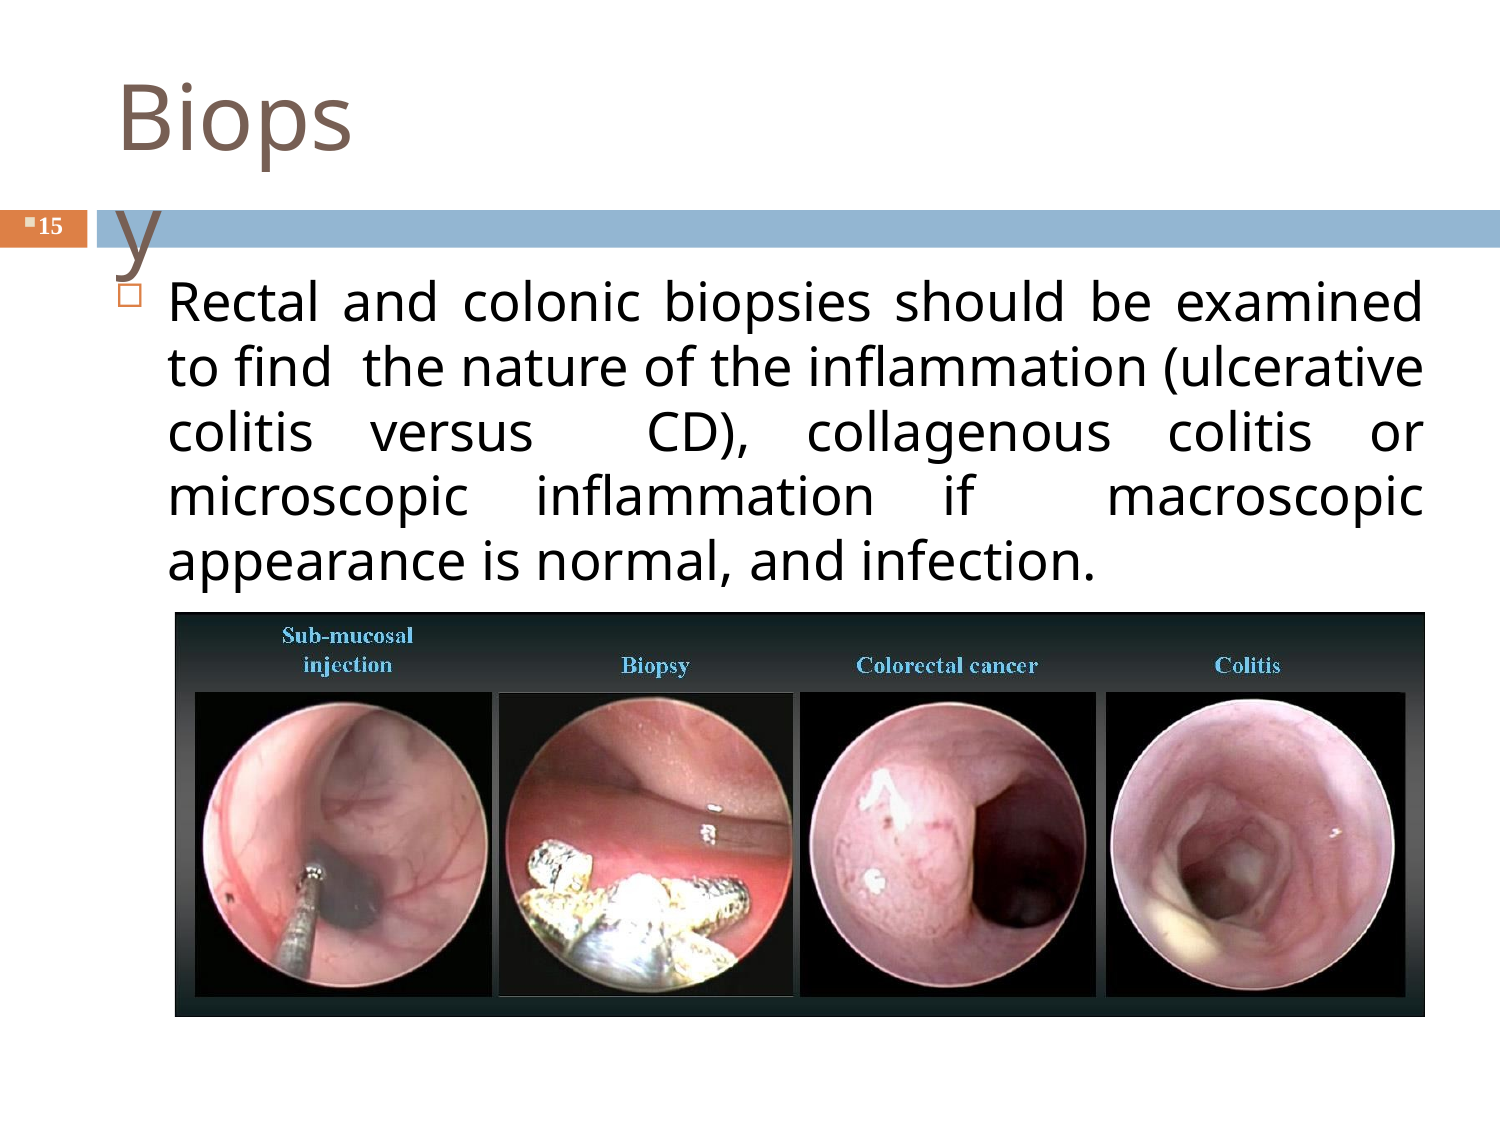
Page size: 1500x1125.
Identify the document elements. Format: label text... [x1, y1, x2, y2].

title Biopsy [113, 56, 357, 264]
text_box [174, 612, 1425, 1017]
text_box 15 [21, 207, 66, 240]
text_box Rectal and colonic biopsies should be examined to find the nature of the inflammation (ulcerative colitis versus CD), collagenous colitis or microscopic inflammation if macroscopic appearance is normal, and infection. [113, 264, 1426, 592]
